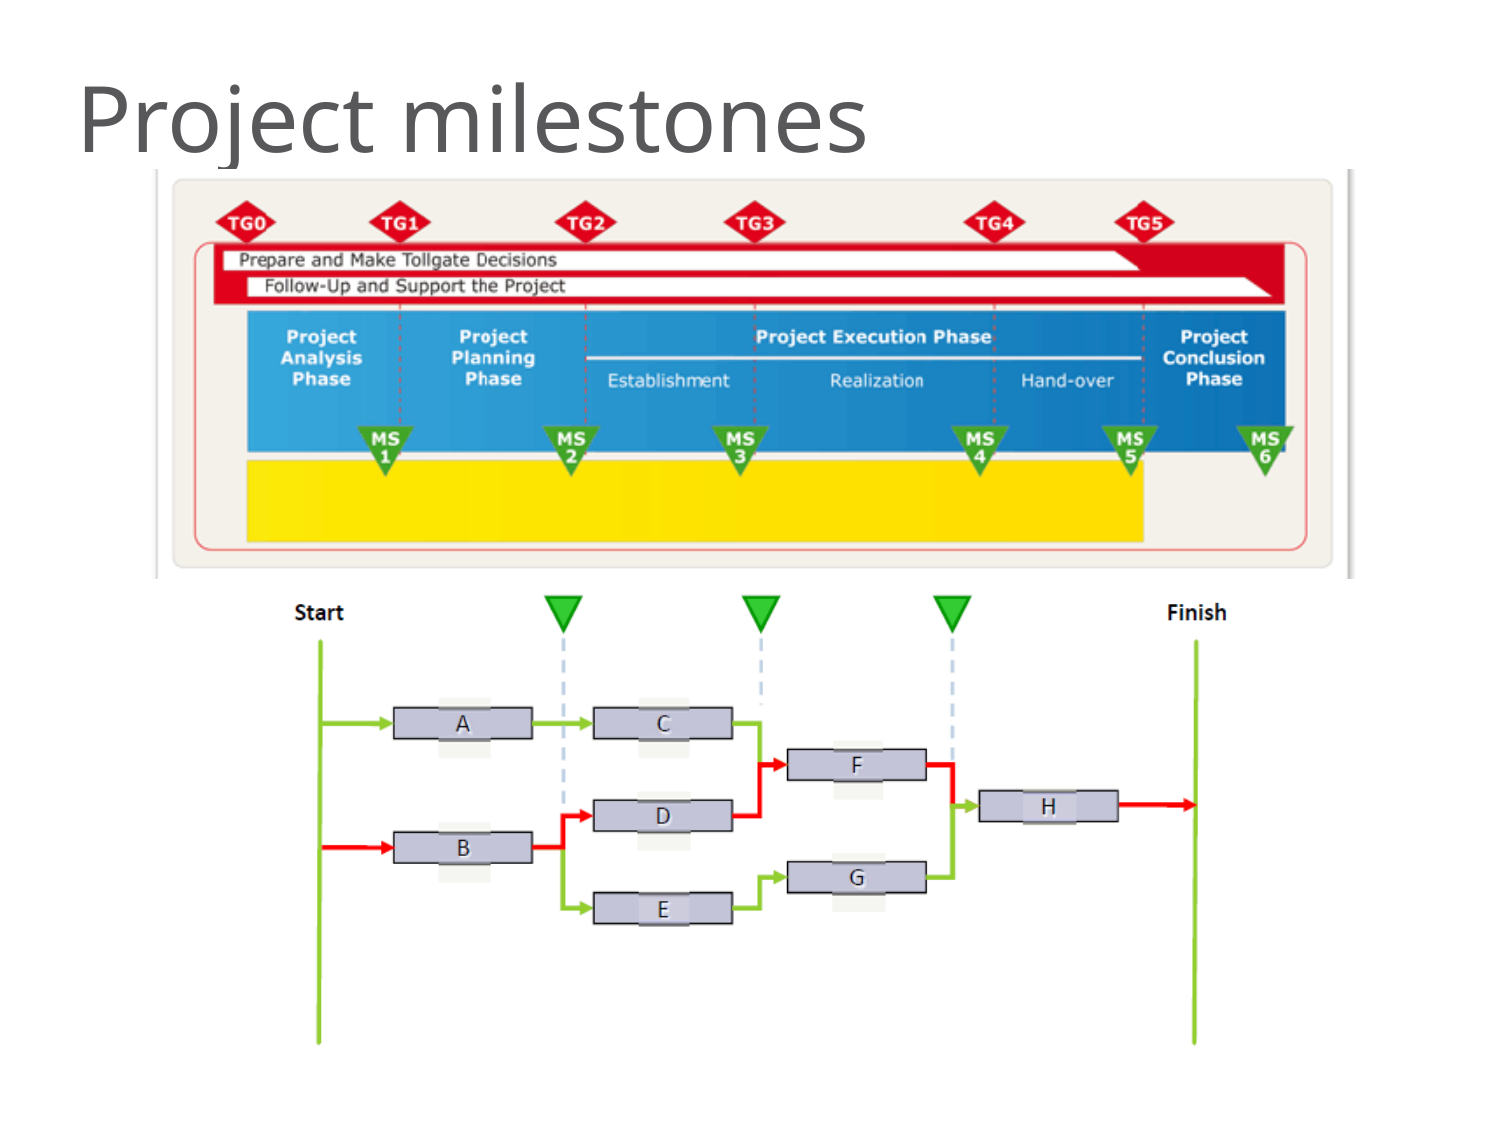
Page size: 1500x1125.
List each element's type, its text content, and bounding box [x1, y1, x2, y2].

picture [275, 591, 1254, 1054]
picture [150, 169, 1356, 579]
title Project milestones [64, 39, 1295, 218]
